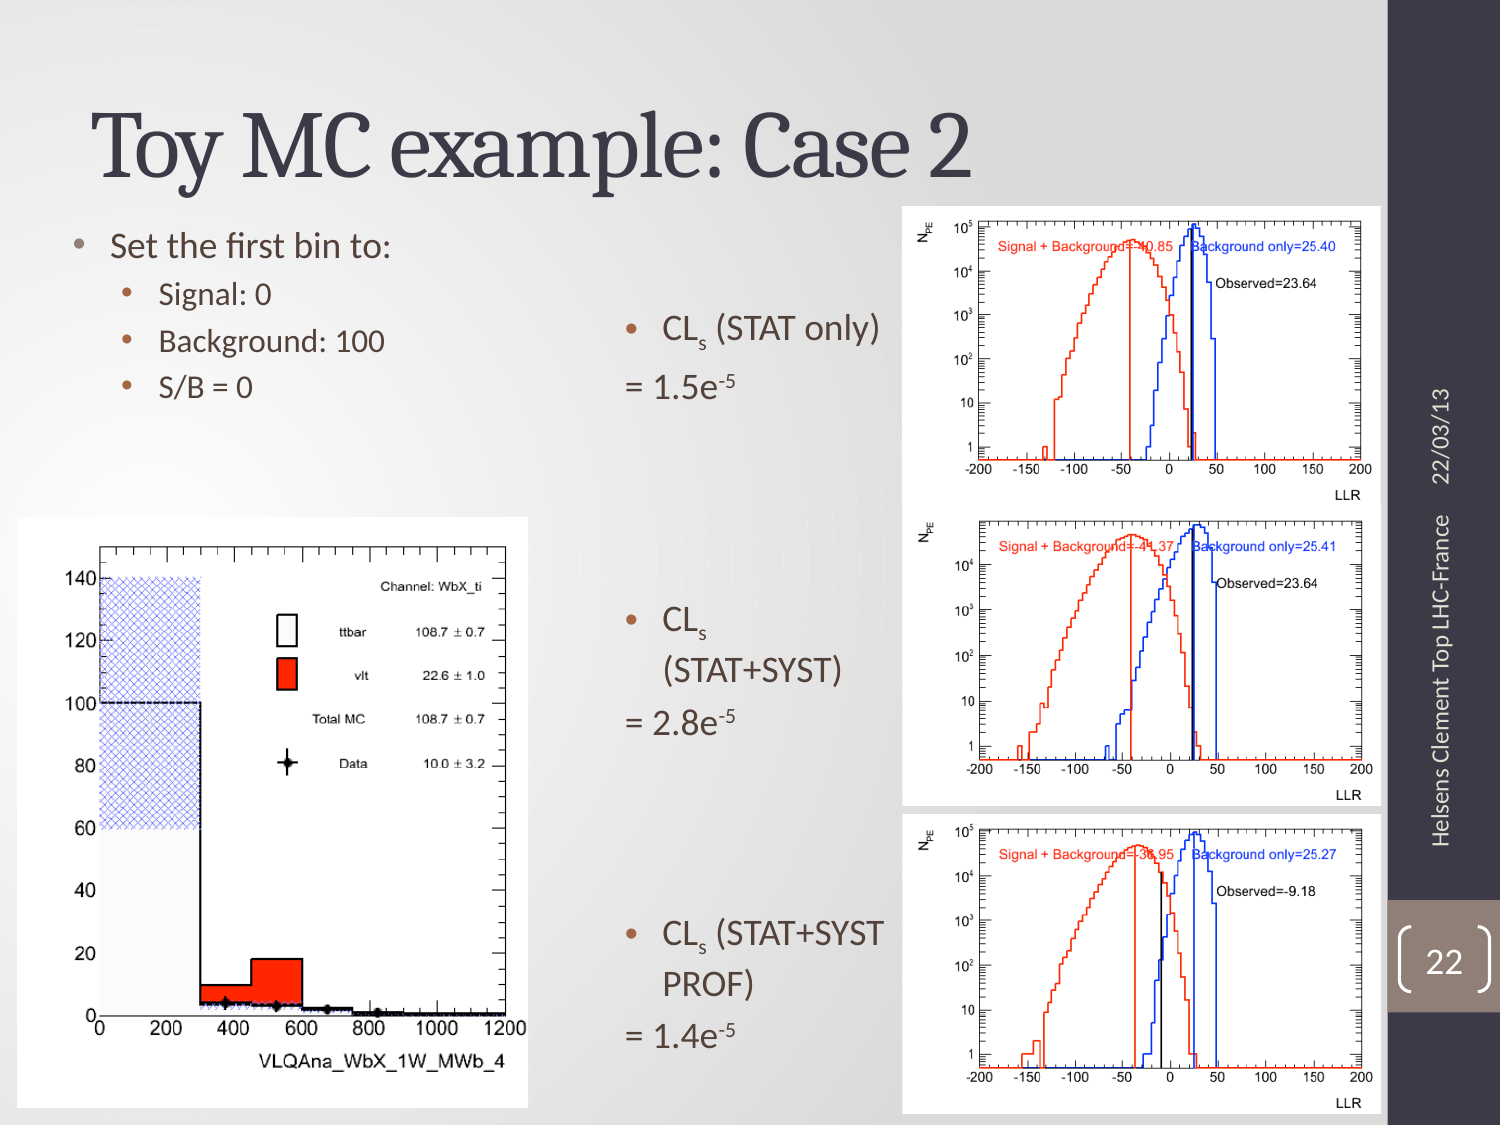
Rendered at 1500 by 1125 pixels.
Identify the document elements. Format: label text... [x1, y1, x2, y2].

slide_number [1408, 100, 1469, 500]
picture [16, 517, 529, 1109]
slide_number 22 [1397, 925, 1492, 994]
footer Helsens Clement Top LHC-France [1408, 500, 1469, 889]
picture [901, 206, 1382, 806]
text_box Set the first bin to: Signal: 0 Background: 100 S/B = 0 [38, 213, 487, 461]
picture [901, 813, 1382, 1114]
list CLs (STAT only) = 1.5e-5 CLs (STAT+SYST) = 2.8e-5 CLs (STAT+SYST PROF) = 1.4e-5 [542, 295, 901, 1084]
title Toy MC example: Case 2 [75, 45, 1325, 233]
